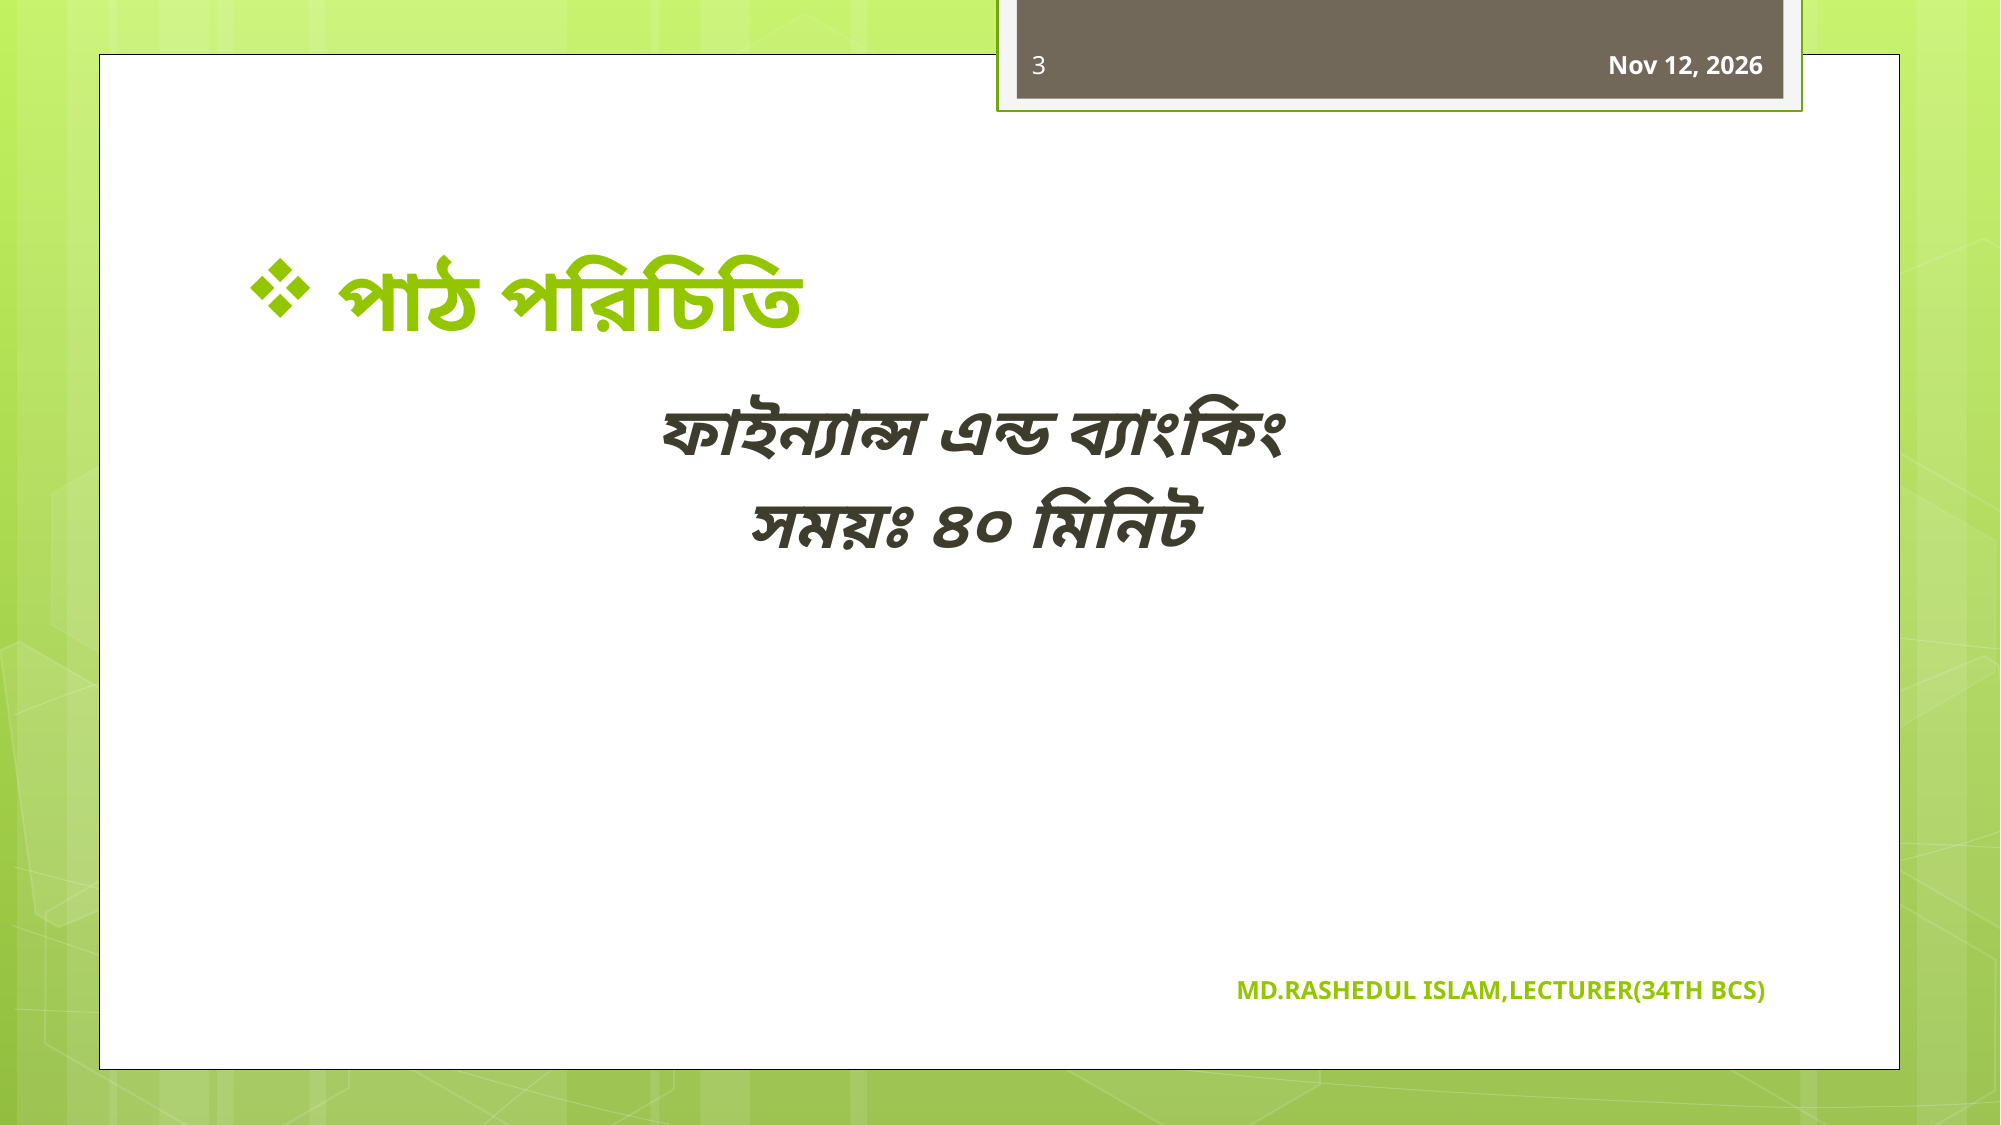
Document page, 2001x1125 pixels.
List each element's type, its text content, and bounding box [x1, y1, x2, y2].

list ফাইন্যান্স এন্ড ব্যাংকিং সময়ঃ ৪০ মিনিট [228, 381, 1711, 957]
slide_number 30-Oct-19 [1311, 36, 1779, 97]
footer MD.RASHEDUL ISLAM,LECTURER(34TH BCS) [1015, 960, 1782, 1020]
slide_number 3 [1016, 36, 1309, 97]
title পাঠ পরিচিতি [228, 168, 1765, 357]
